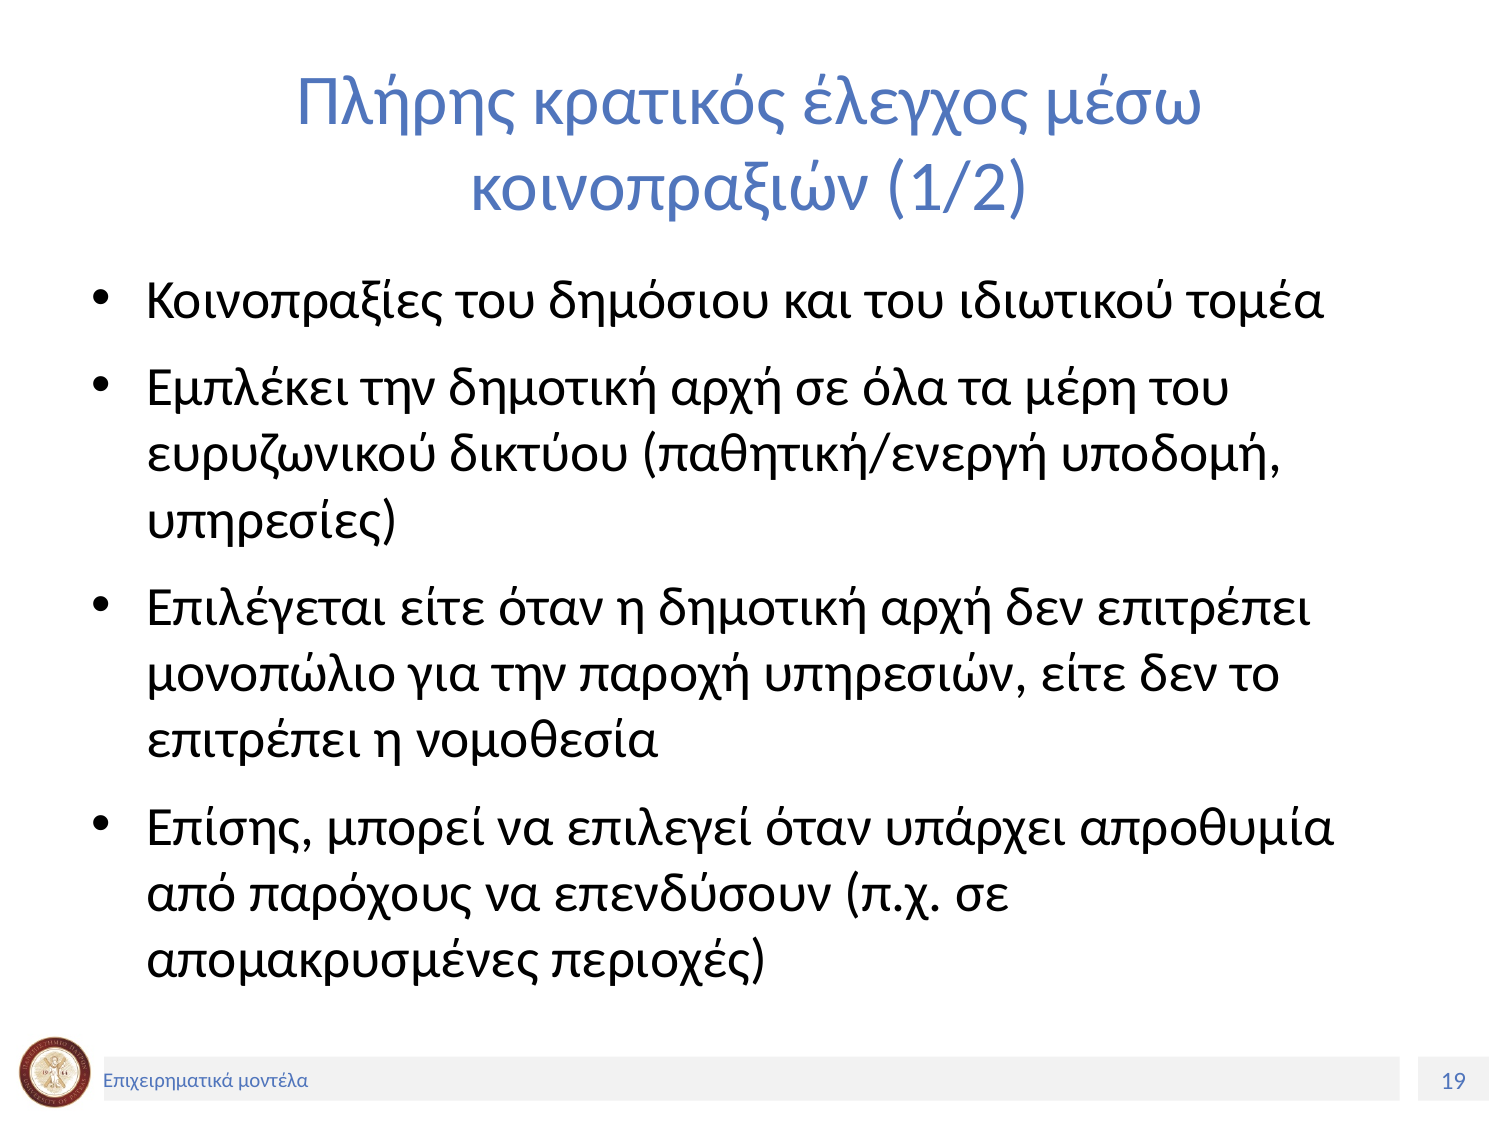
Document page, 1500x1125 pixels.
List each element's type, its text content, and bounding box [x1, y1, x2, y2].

list Κοινοπραξίες του δημόσιου και του ιδιωτικού τομέα Εμπλέκει την δημοτική αρχή σε όλα τα μέρη του ευρυζωνικού δικτύου (παθητική/ενεργή υποδομή, υπηρεσίες) Επιλέγεται είτε όταν η δημοτική αρχή δεν επιτρέπει μονοπώλιο για την παροχή υπηρεσιών, είτε δεν το επιτρέπει η νομοθεσία Επίσης, μπορεί να επιλεγεί όταν υπάρχει απροθυμία από παρόχους να επενδύσουν (π.χ. σε απομακρυσμένες περιοχές) [76, 255, 1427, 998]
title Πλήρης κρατικός έλεγχος μέσω κοινοπραξιών (1/2) [75, 45, 1425, 233]
picture [5, 1023, 104, 1121]
